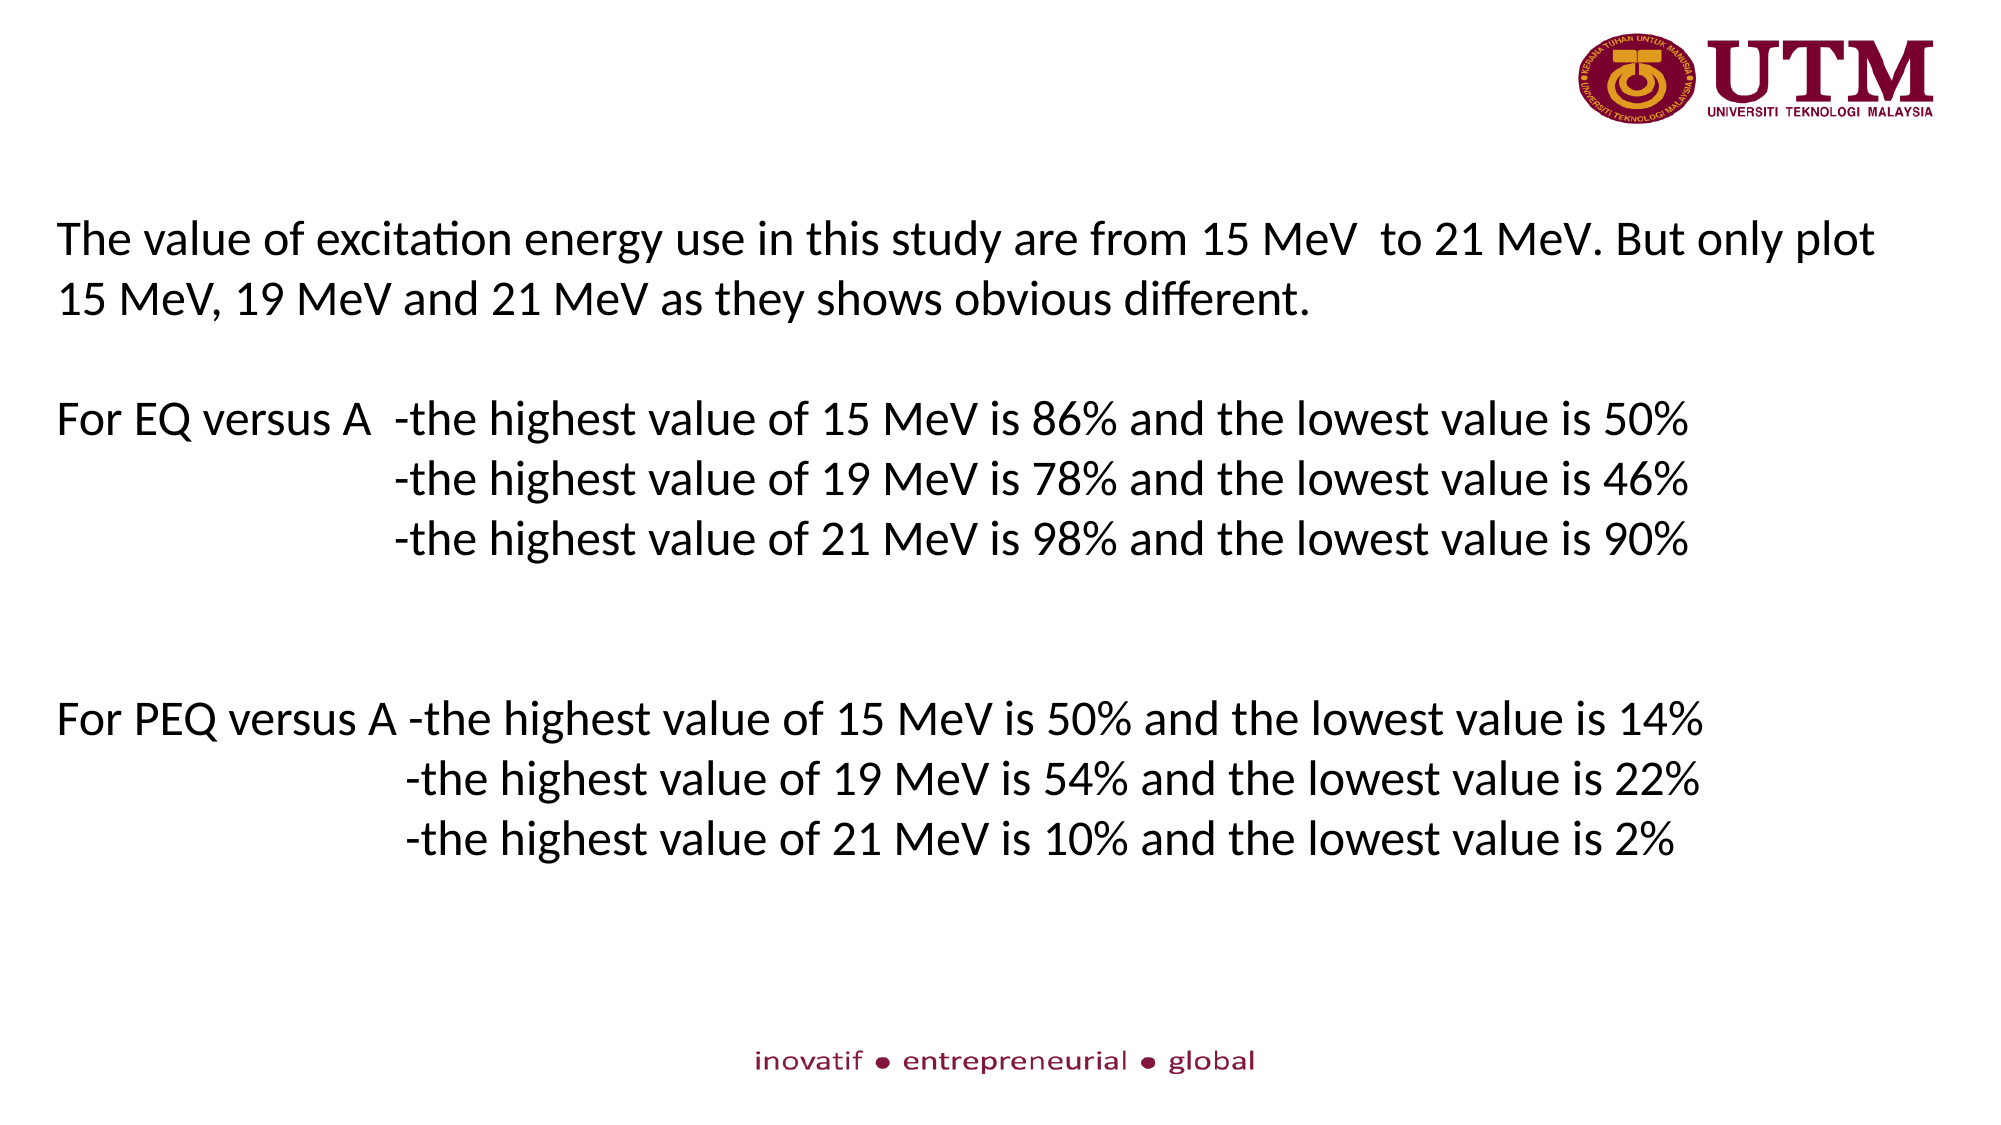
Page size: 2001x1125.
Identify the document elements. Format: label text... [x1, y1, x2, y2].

picture [1569, 30, 1946, 126]
text_box The value of excitation energy use in this study are from 15 MeV to 21 MeV. But only plot 15 MeV, 19 MeV and 21 MeV as they shows obvious different. For EQ versus A -the highest value of 15 MeV is 86% and the lowest value is 50% -the highest value of 19 MeV is 78% and the lowest value is 46% -the highest value of 21 MeV is 98% and the lowest value is 90% For PEQ versus A -the highest value of 15 MeV is 50% and the lowest value is 14% -the highest value of 19 MeV is 54% and the lowest value is 22% -the highest value of 21 MeV is 10% and the lowest value is 2% [41, 197, 1908, 1113]
